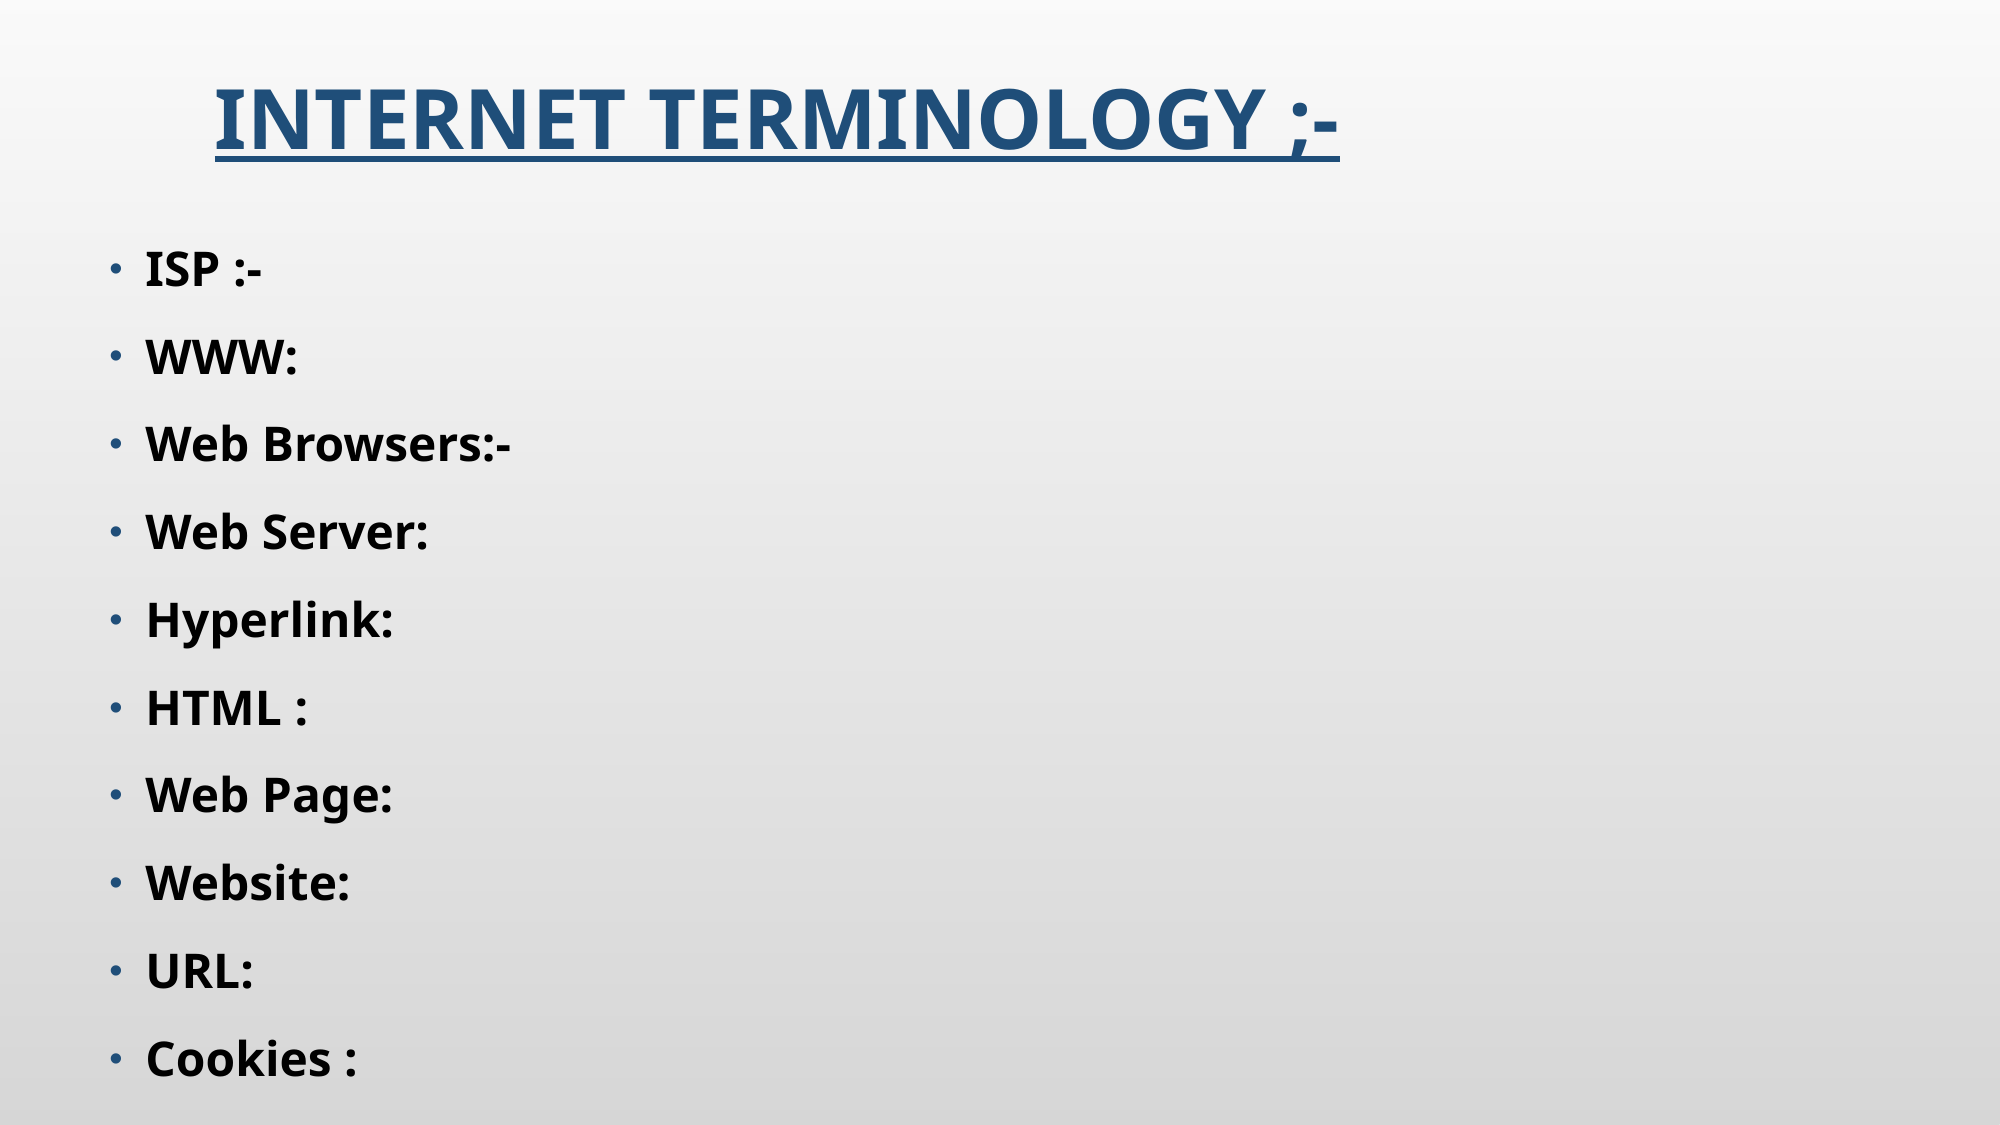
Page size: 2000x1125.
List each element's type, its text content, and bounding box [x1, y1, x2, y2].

list ISP :- WWW: Web Browsers:- Web Server: Hyperlink: HTML : Web Page: Website: URL: Cookies : [87, 237, 1925, 1100]
title Internet Terminology ;- [199, 45, 1800, 175]
